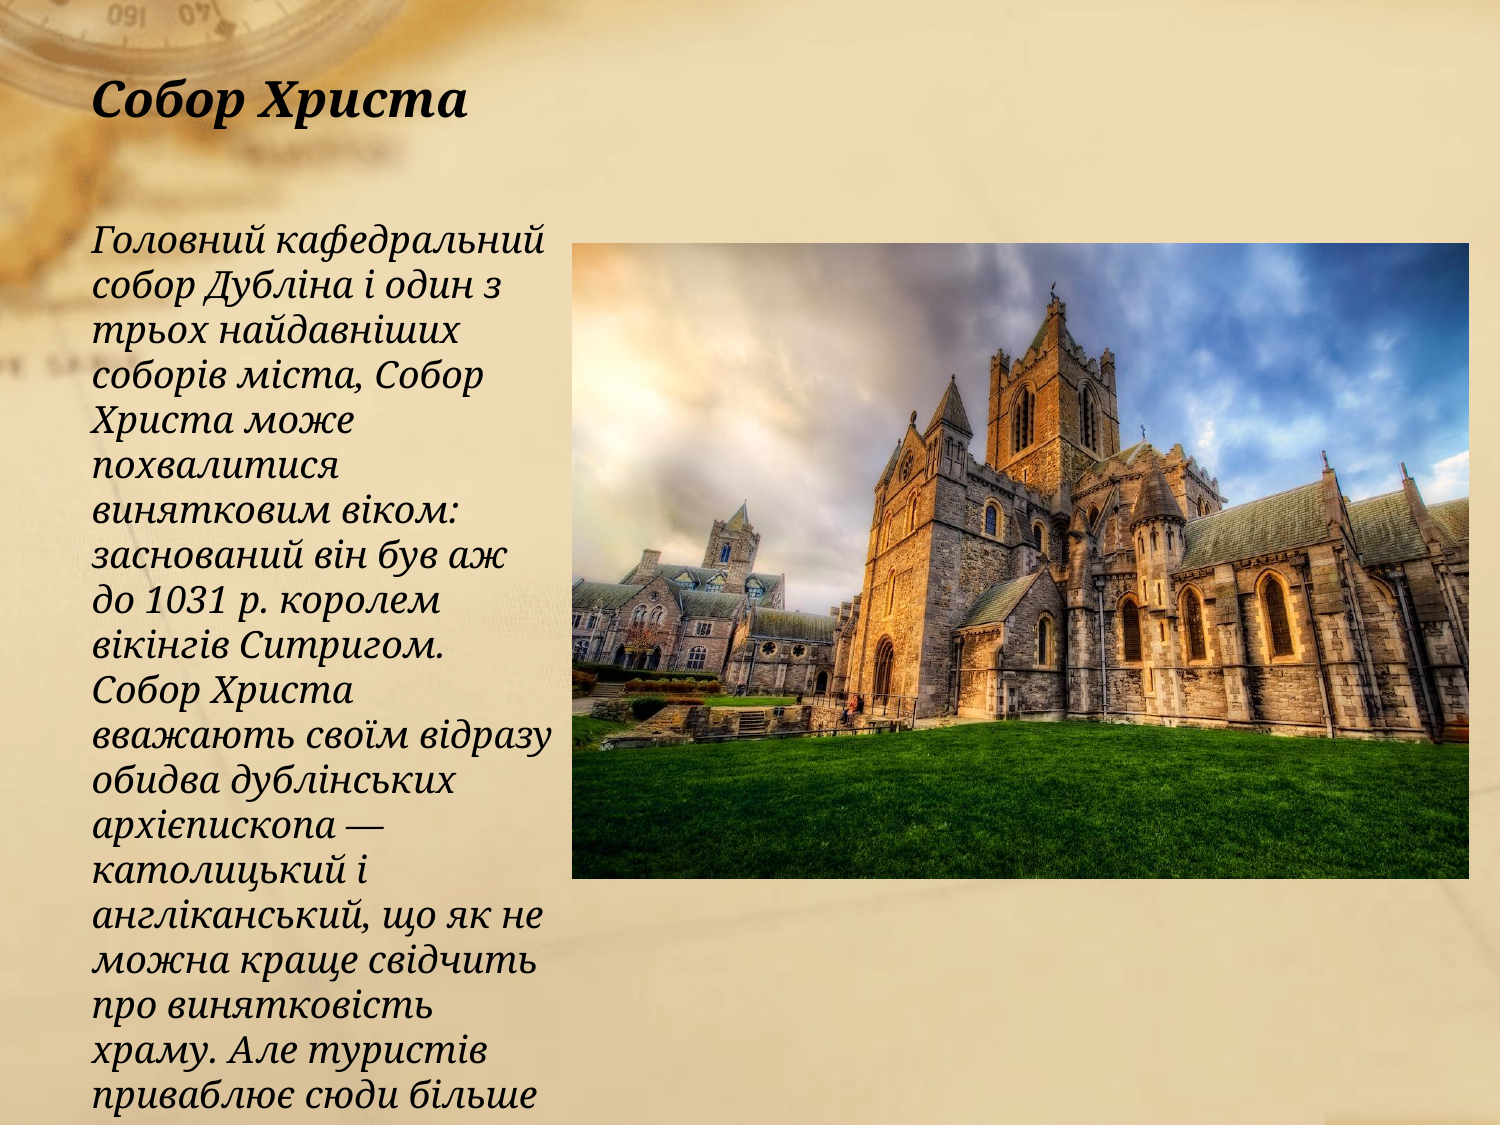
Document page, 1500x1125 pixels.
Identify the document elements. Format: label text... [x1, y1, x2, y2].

picture [0, 0, 1500, 1125]
list Головний кафедральний собор Дубліна і один з трьох найдавніших соборів міста, Собор Христа може похвалитися винятковим віком: заснований він був аж до 1031 р. королем вікінгів Ситригом. Собор Христа вважають своїм відразу обидва дублінських архієпископа — католицький і англіканський, що як не можна краще свідчить про винятковість храму. Але туристів приваблює сюди більше не покрита пилом століть історія, а розвесела дублінська сучасність: серед експонатів музею собору виставлені мумії щури і кішки, «законсервовані» у музичному органів пару-трійку століть тому. [76, 207, 571, 1090]
title Собор Христа [74, 44, 569, 185]
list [572, 243, 1469, 880]
